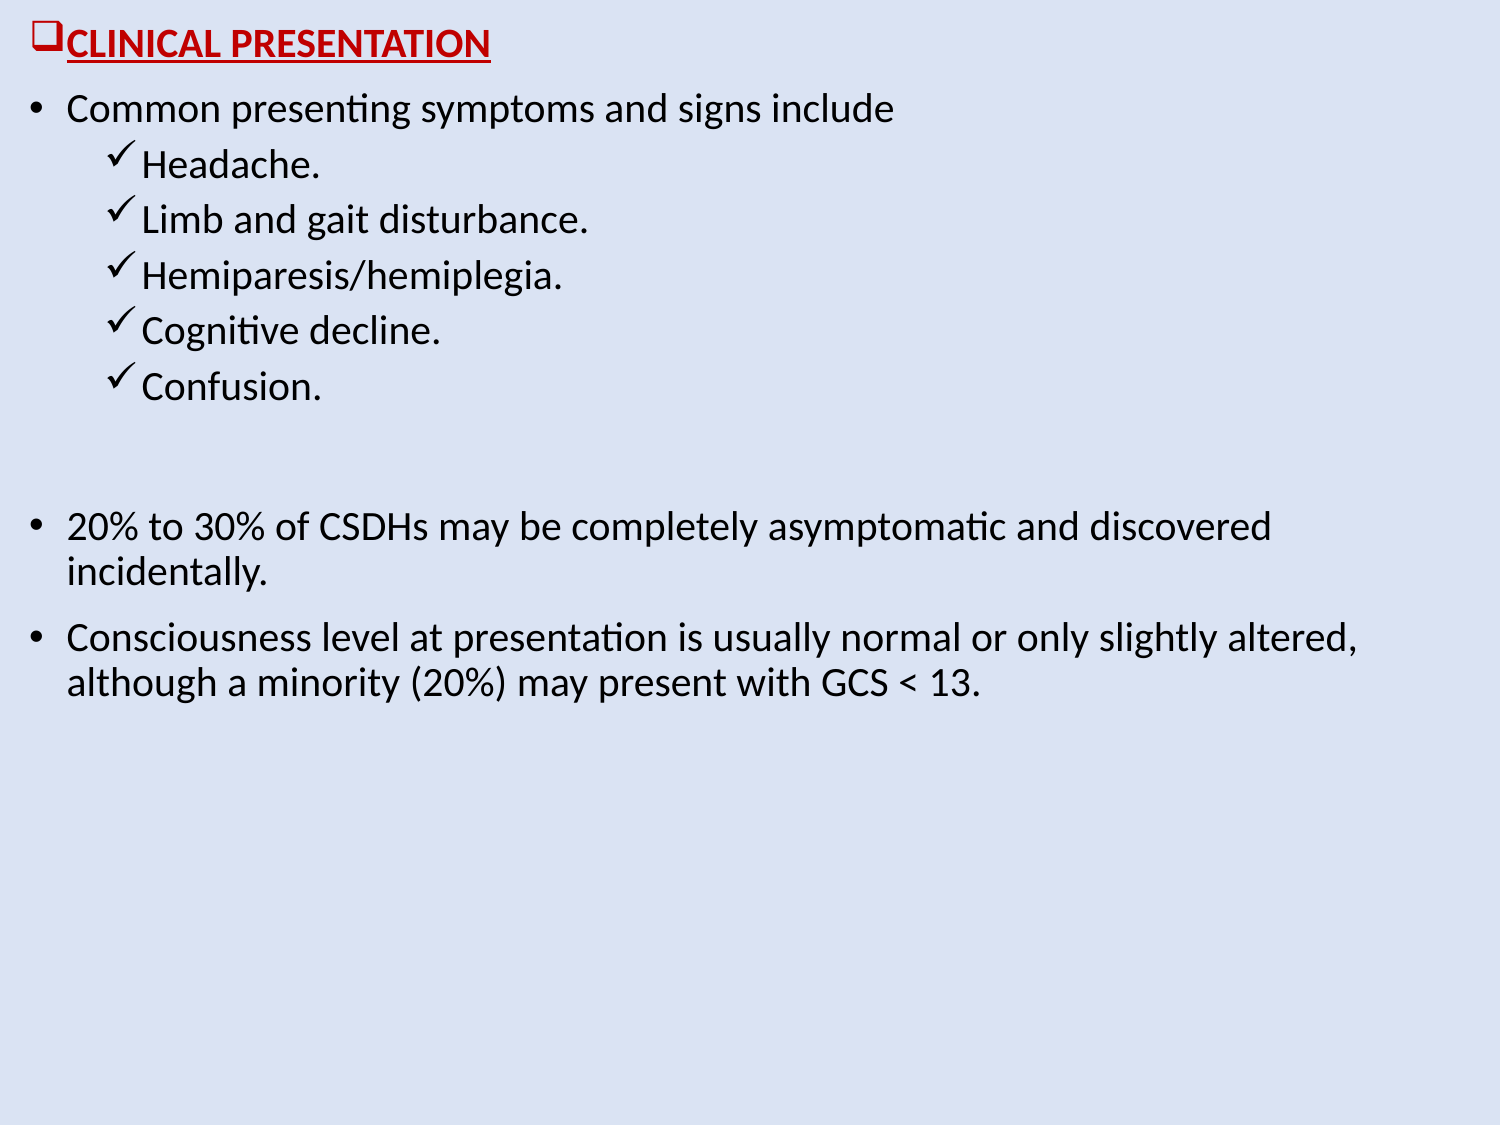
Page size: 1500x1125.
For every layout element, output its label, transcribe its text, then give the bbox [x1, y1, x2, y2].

list CLINICAL PRESENTATION Common presenting symptoms and signs include Headache. Limb and gait disturbance. Hemiparesis/hemiplegia. Cognitive decline. Confusion. 20% to 30% of CSDHs may be completely asymptomatic and discovered incidentally. Consciousness level at presentation is usually normal or only slightly altered, although a minority (20%) may present with GCS < 13. [14, 13, 1487, 1112]
